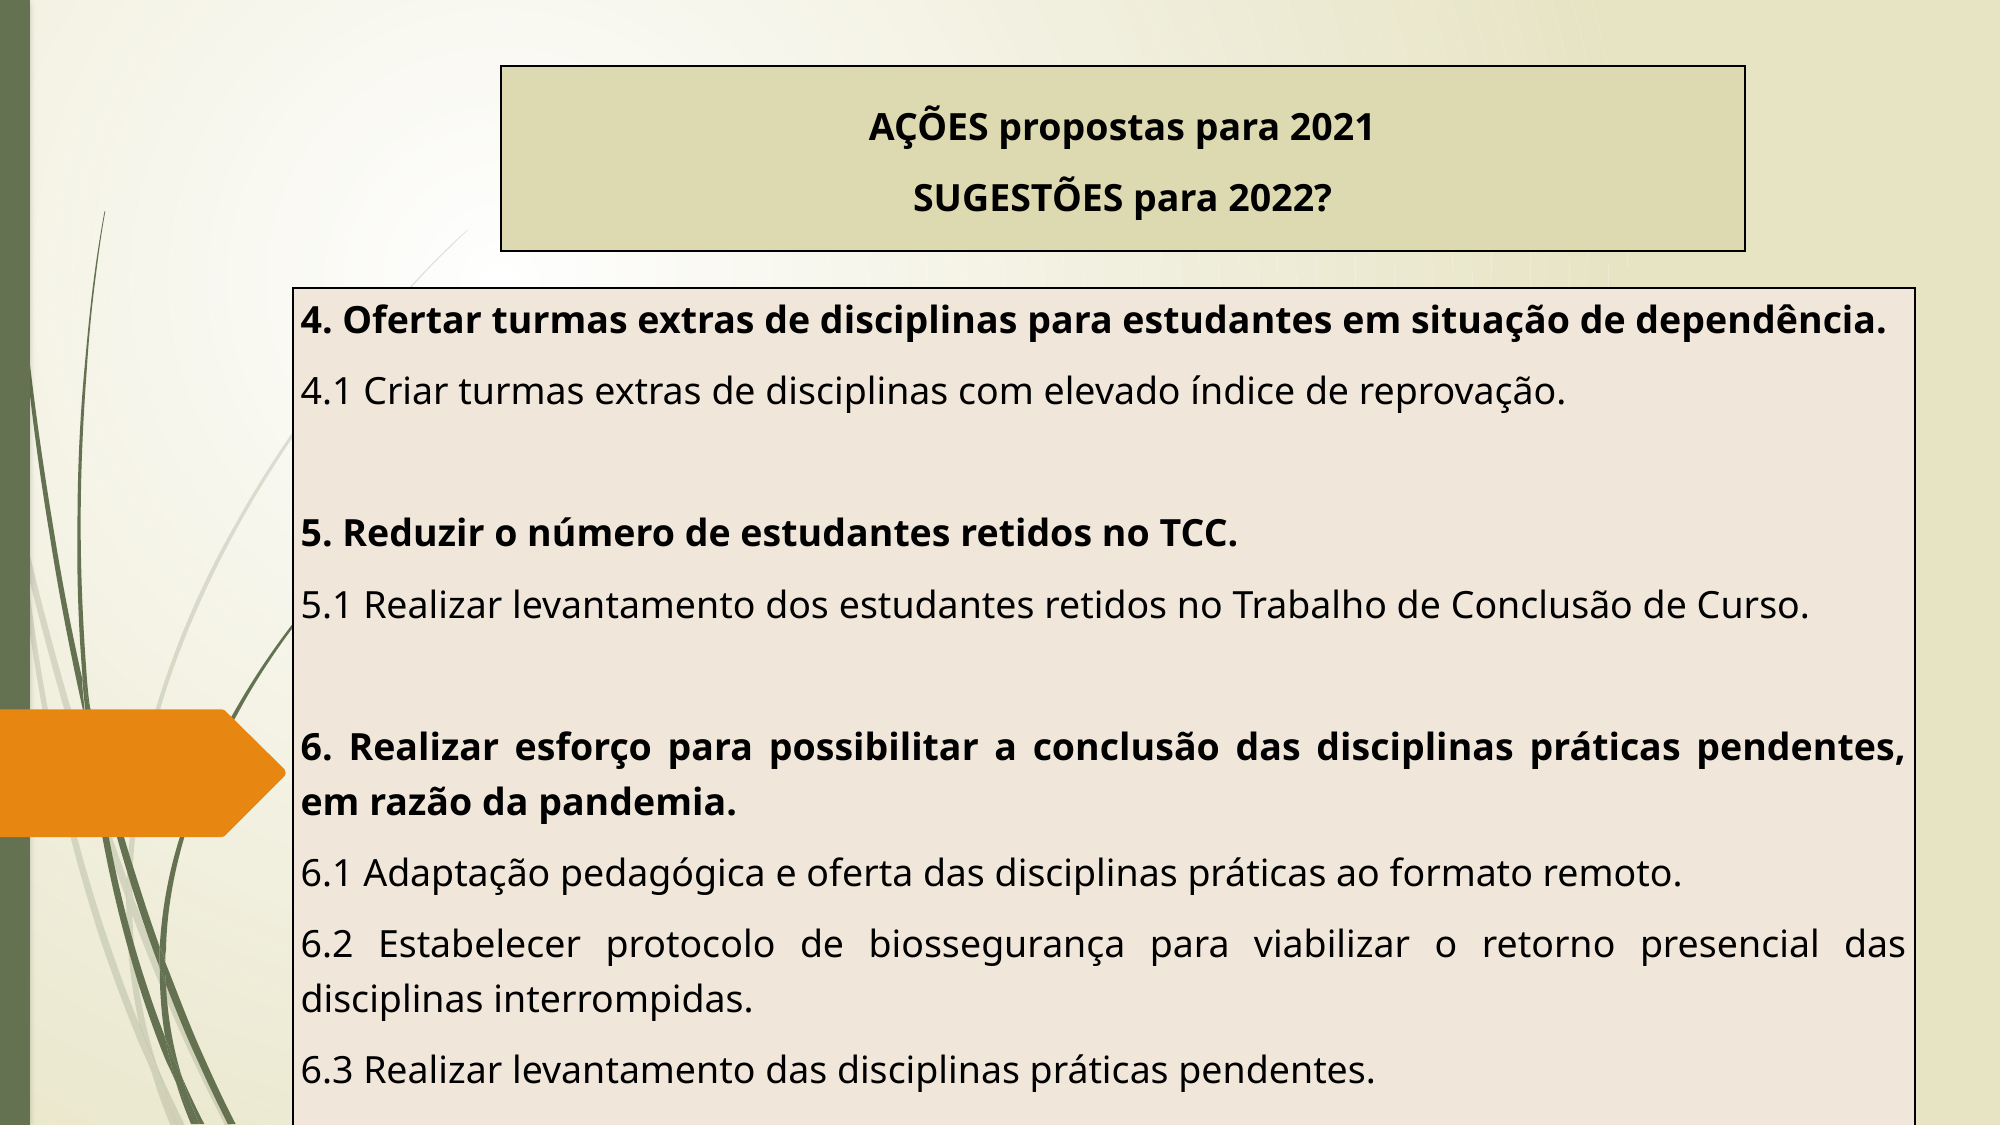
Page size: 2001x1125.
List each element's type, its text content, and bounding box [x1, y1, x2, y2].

table_header 4. Ofertar turmas extras de disciplinas para estudantes em situação de dependência. 4.1 Criar turmas extras de disciplinas com elevado índice de reprovação. 5. Reduzir o número de estudantes retidos no TCC. 5.1 Realizar levantamento dos estudantes retidos no Trabalho de Conclusão de Curso. 6. Realizar esforço para possibilitar a conclusão das disciplinas práticas pendentes, em razão da pandemia. 6.1 Adaptação pedagógica e oferta das disciplinas práticas ao formato remoto. 6.2 Estabelecer protocolo de biossegurança para viabilizar o retorno presencial das disciplinas interrompidas. 6.3 Realizar levantamento das disciplinas práticas pendentes. [294, 289, 1914, 1125]
table_header AÇÕES propostas para 2021 SUGESTÕES para 2022? [502, 67, 1744, 250]
